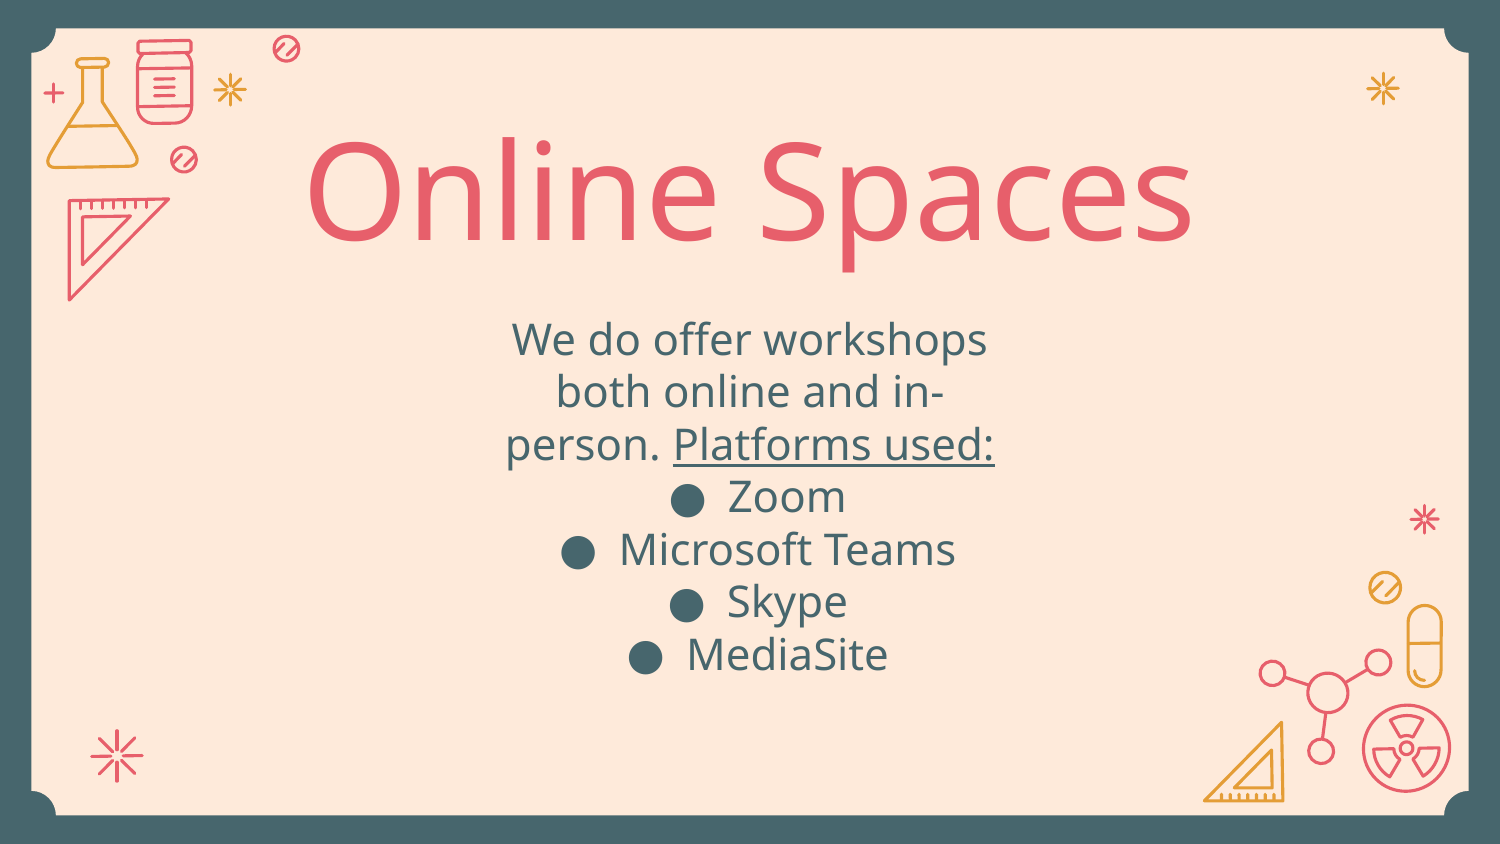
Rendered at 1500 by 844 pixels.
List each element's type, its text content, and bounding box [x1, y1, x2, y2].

title Online Spaces [212, 126, 1288, 247]
subtitle We do offer workshops both online and in-person. Platforms used: Zoom Microsoft Teams Skype MediaSite [470, 439, 1030, 551]
